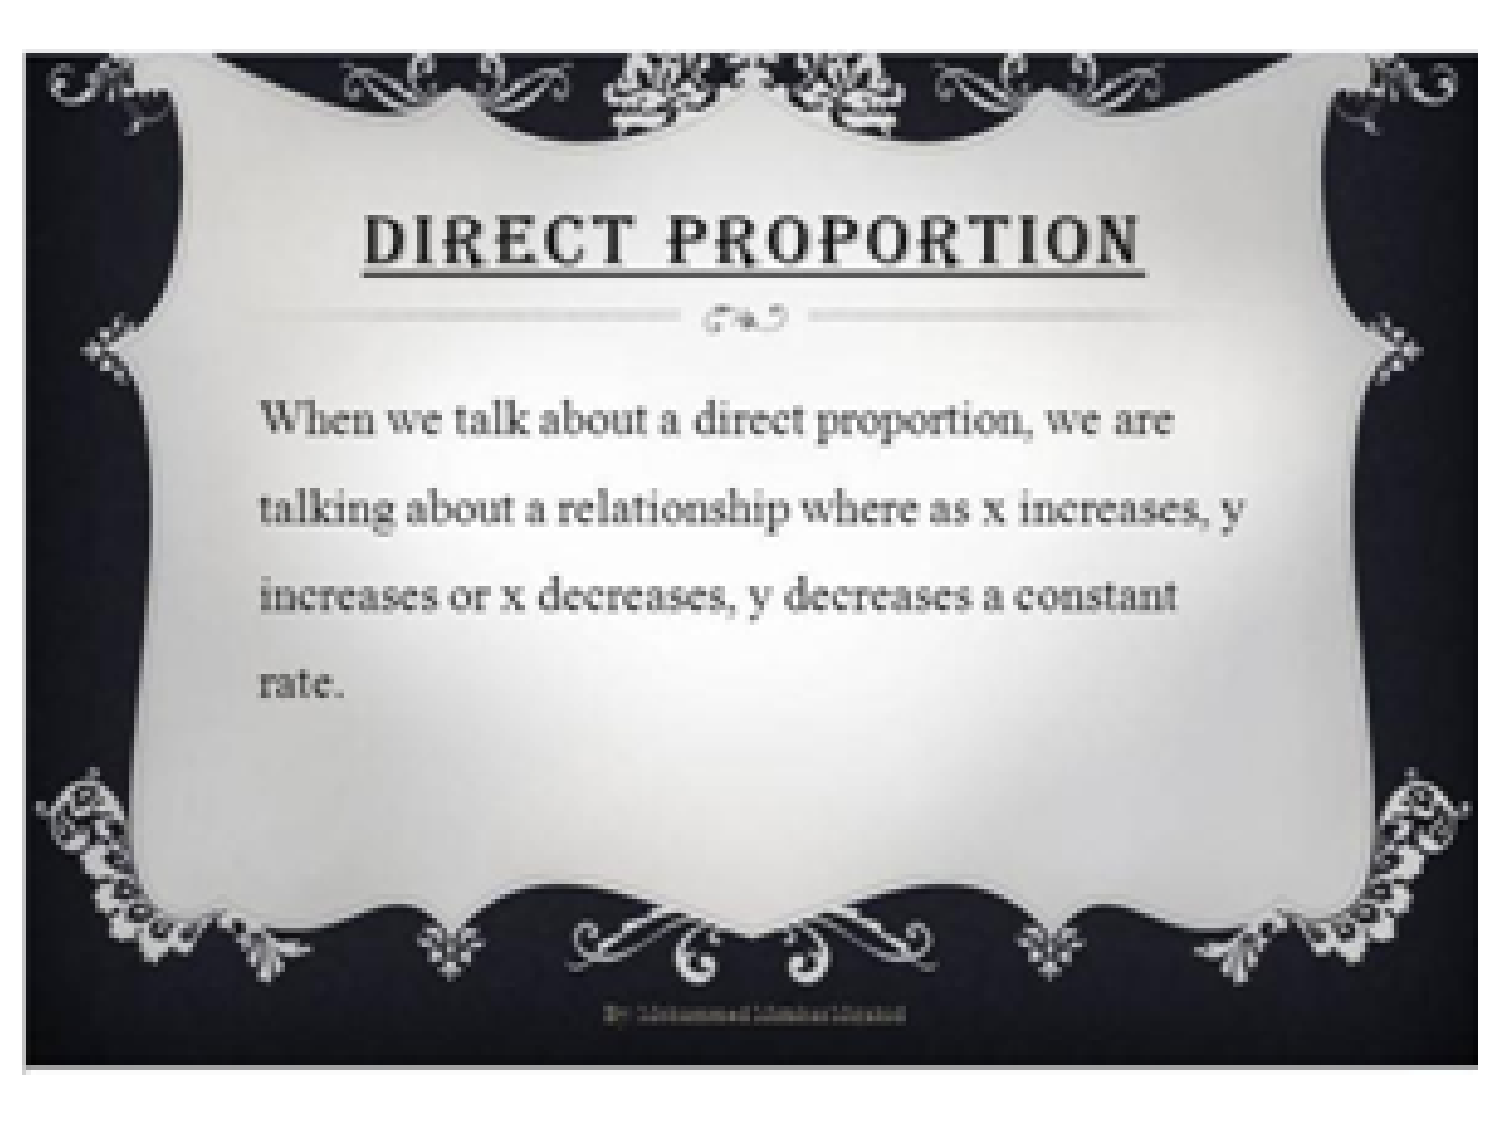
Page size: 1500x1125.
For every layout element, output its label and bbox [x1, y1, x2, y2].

picture [22, 49, 1478, 1076]
